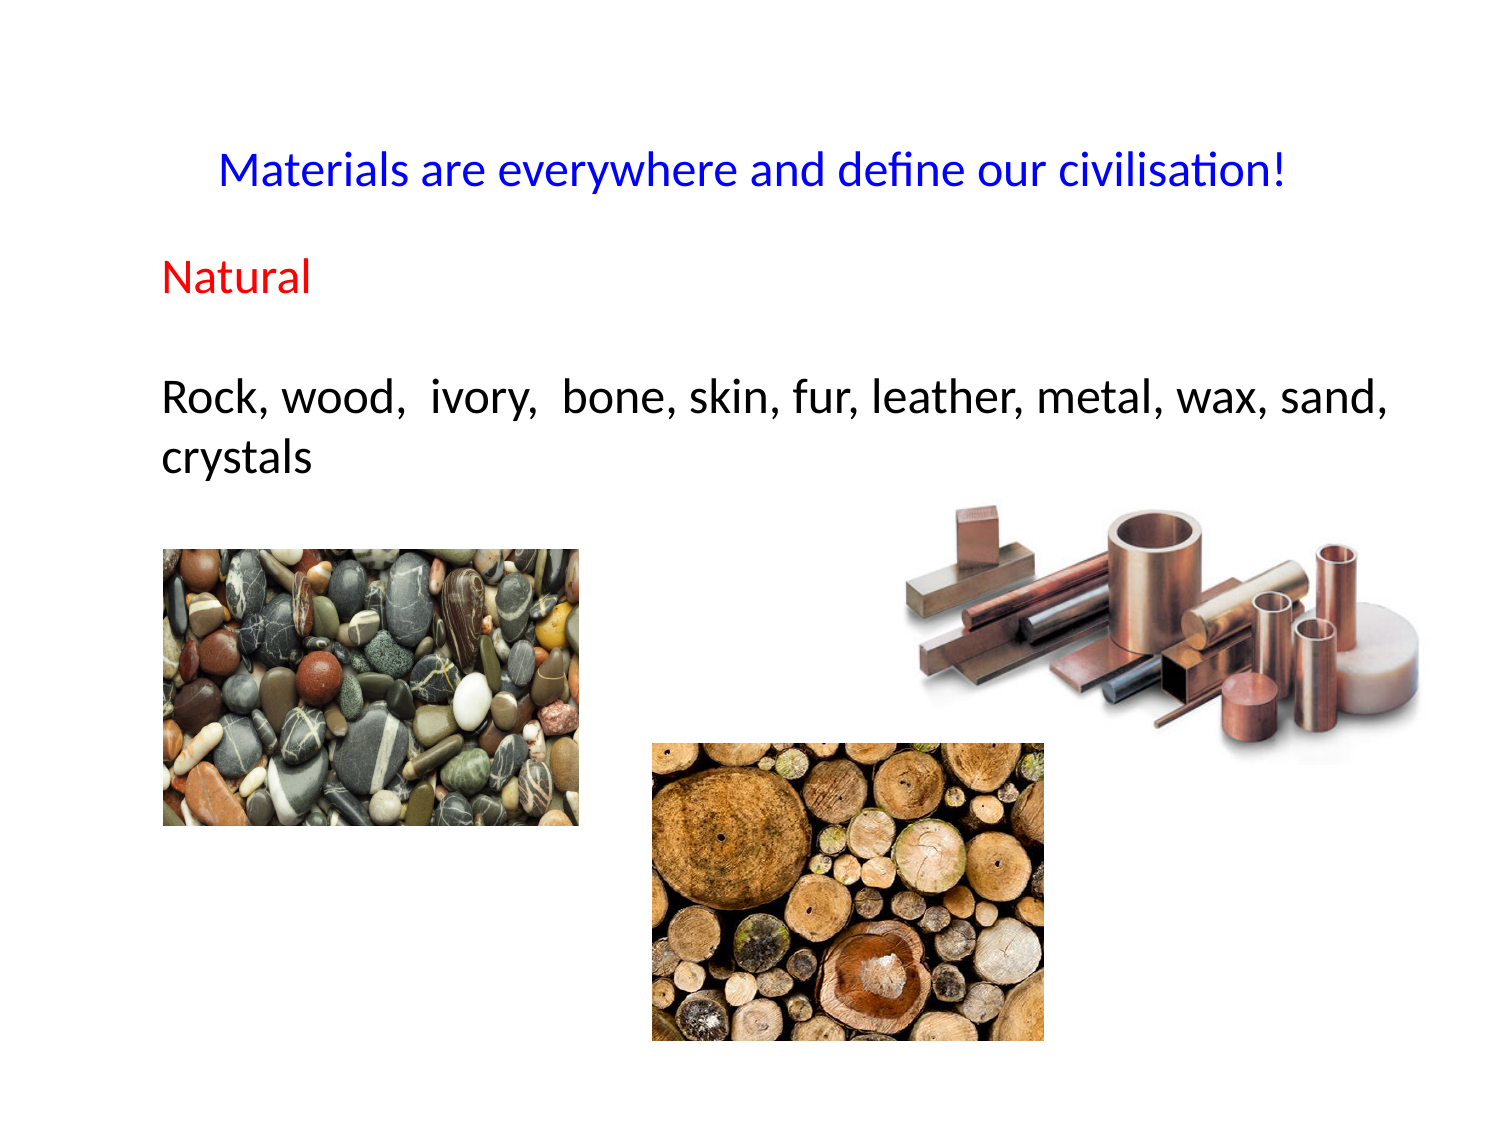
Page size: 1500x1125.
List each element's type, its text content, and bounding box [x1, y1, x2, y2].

text_box Materials are everywhere and define our civilisation! [203, 128, 1500, 204]
text_box Natural Rock, wood, ivory, bone, skin, fur, leather, metal, wax, sand, crystals [146, 236, 1500, 672]
picture [163, 549, 579, 827]
picture [651, 488, 1441, 1041]
